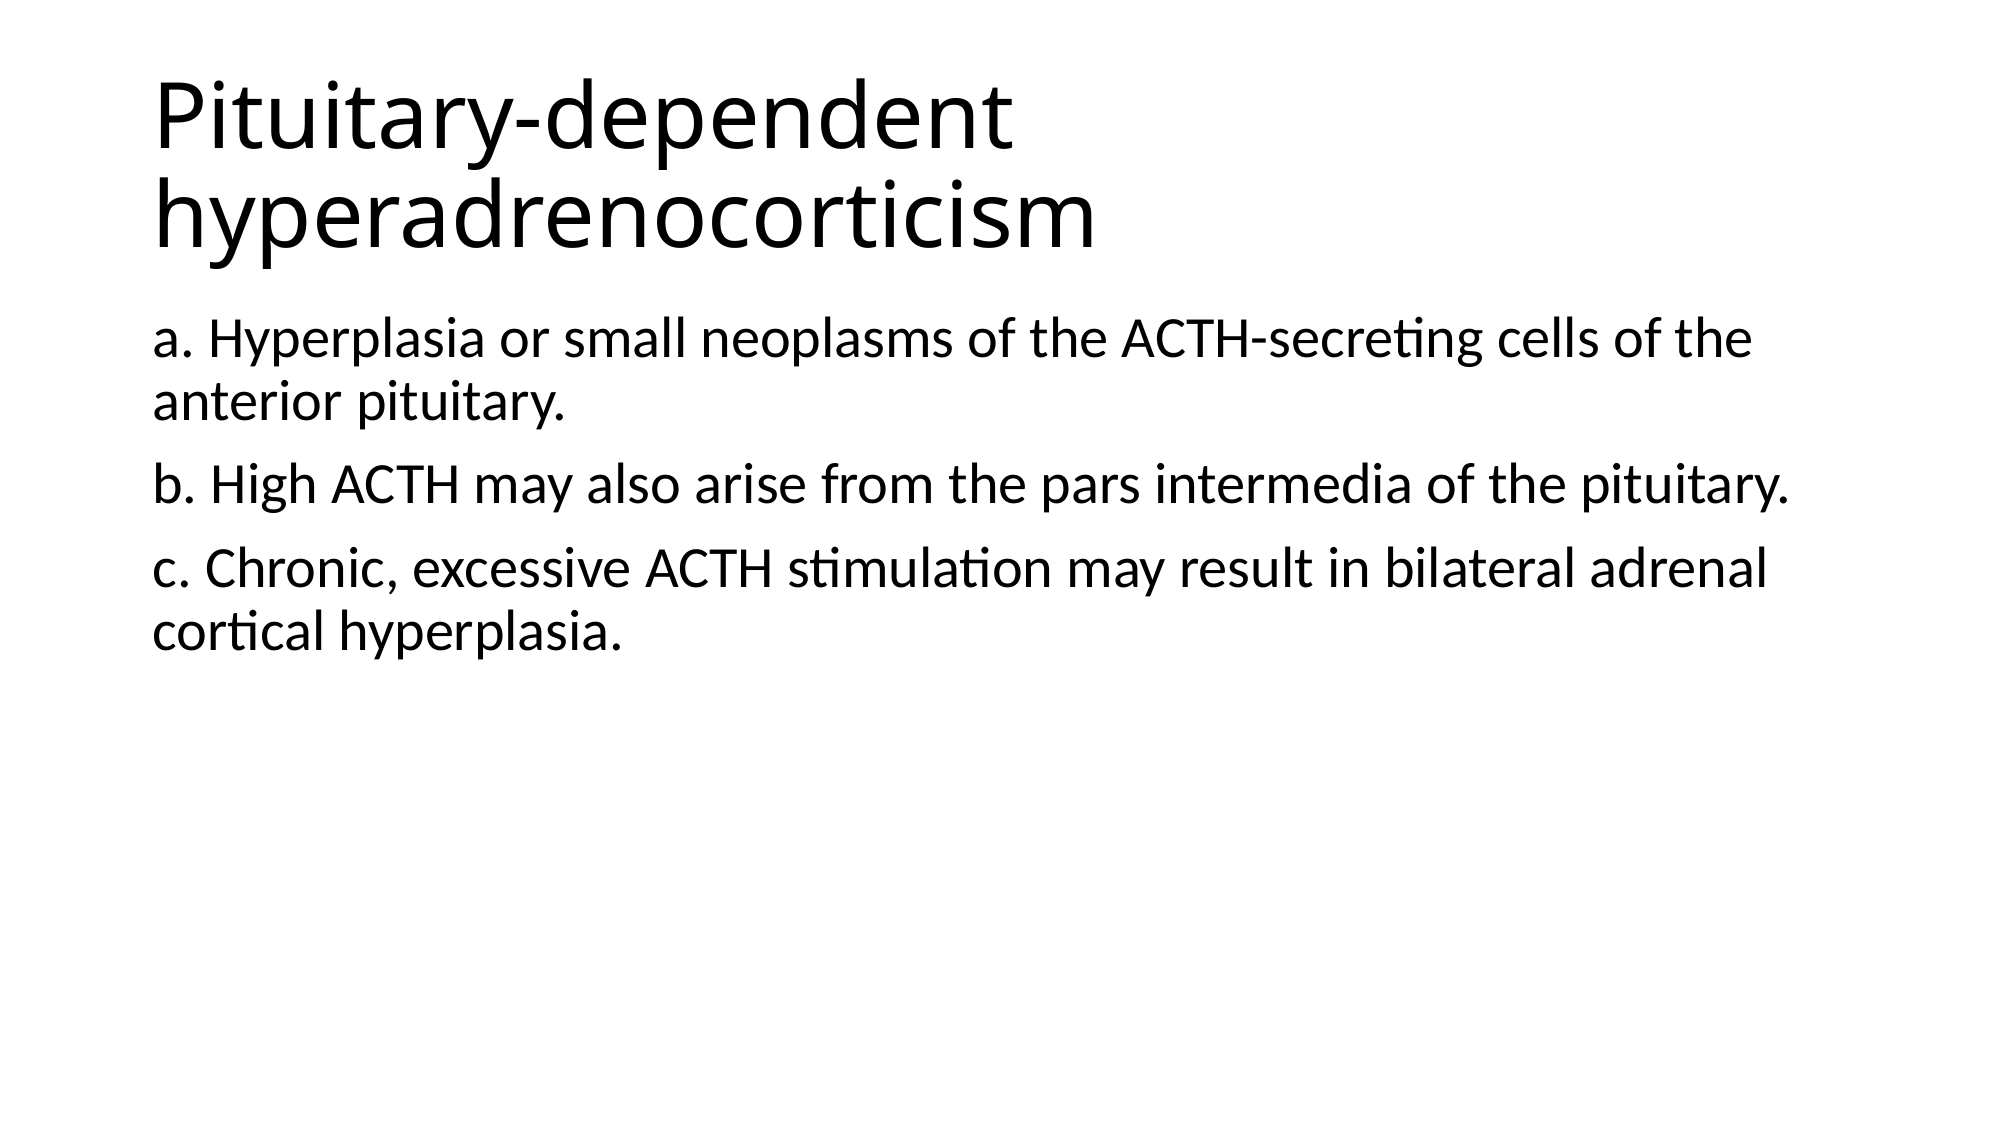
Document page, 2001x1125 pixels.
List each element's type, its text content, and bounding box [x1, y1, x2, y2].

list a. Hyperplasia or small neoplasms of the ACTH-secreting cells of the anterior pituitary. b. High ACTH may also arise from the pars intermedia of the pituitary. c. Chronic, excessive ACTH stimulation may result in bilateral adrenal cortical hyperplasia. [137, 299, 1863, 1014]
title Pituitary-dependent hyperadrenocorticism [137, 59, 1863, 278]
